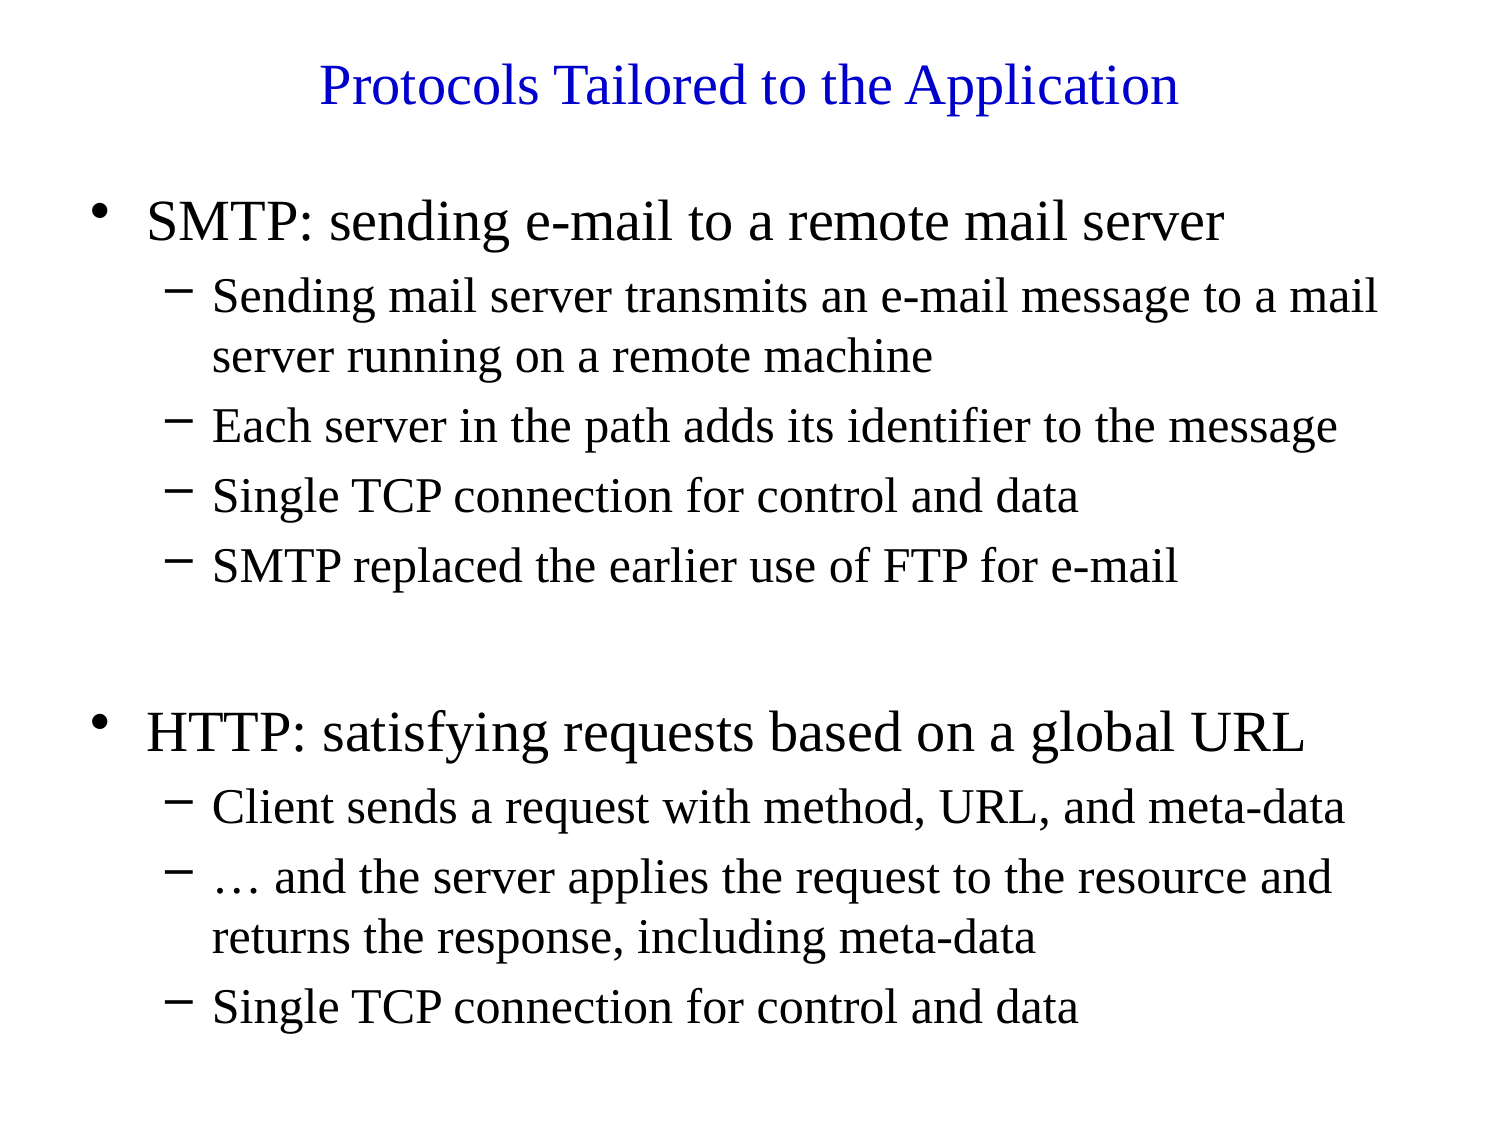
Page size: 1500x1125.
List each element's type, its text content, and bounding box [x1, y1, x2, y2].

title Protocols Tailored to the Application [74, 0, 1426, 174]
list SMTP: sending e-mail to a remote mail server Sending mail server transmits an e-mail message to a mail server running on a remote machine Each server in the path adds its identifier to the message Single TCP connection for control and data SMTP replaced the earlier use of FTP for e-mail HTTP: satisfying requests based on a global URL Client sends a request with method, URL, and meta-data … and the server applies the request to the resource and returns the response, including meta-data Single TCP connection for control and data [74, 174, 1426, 1088]
